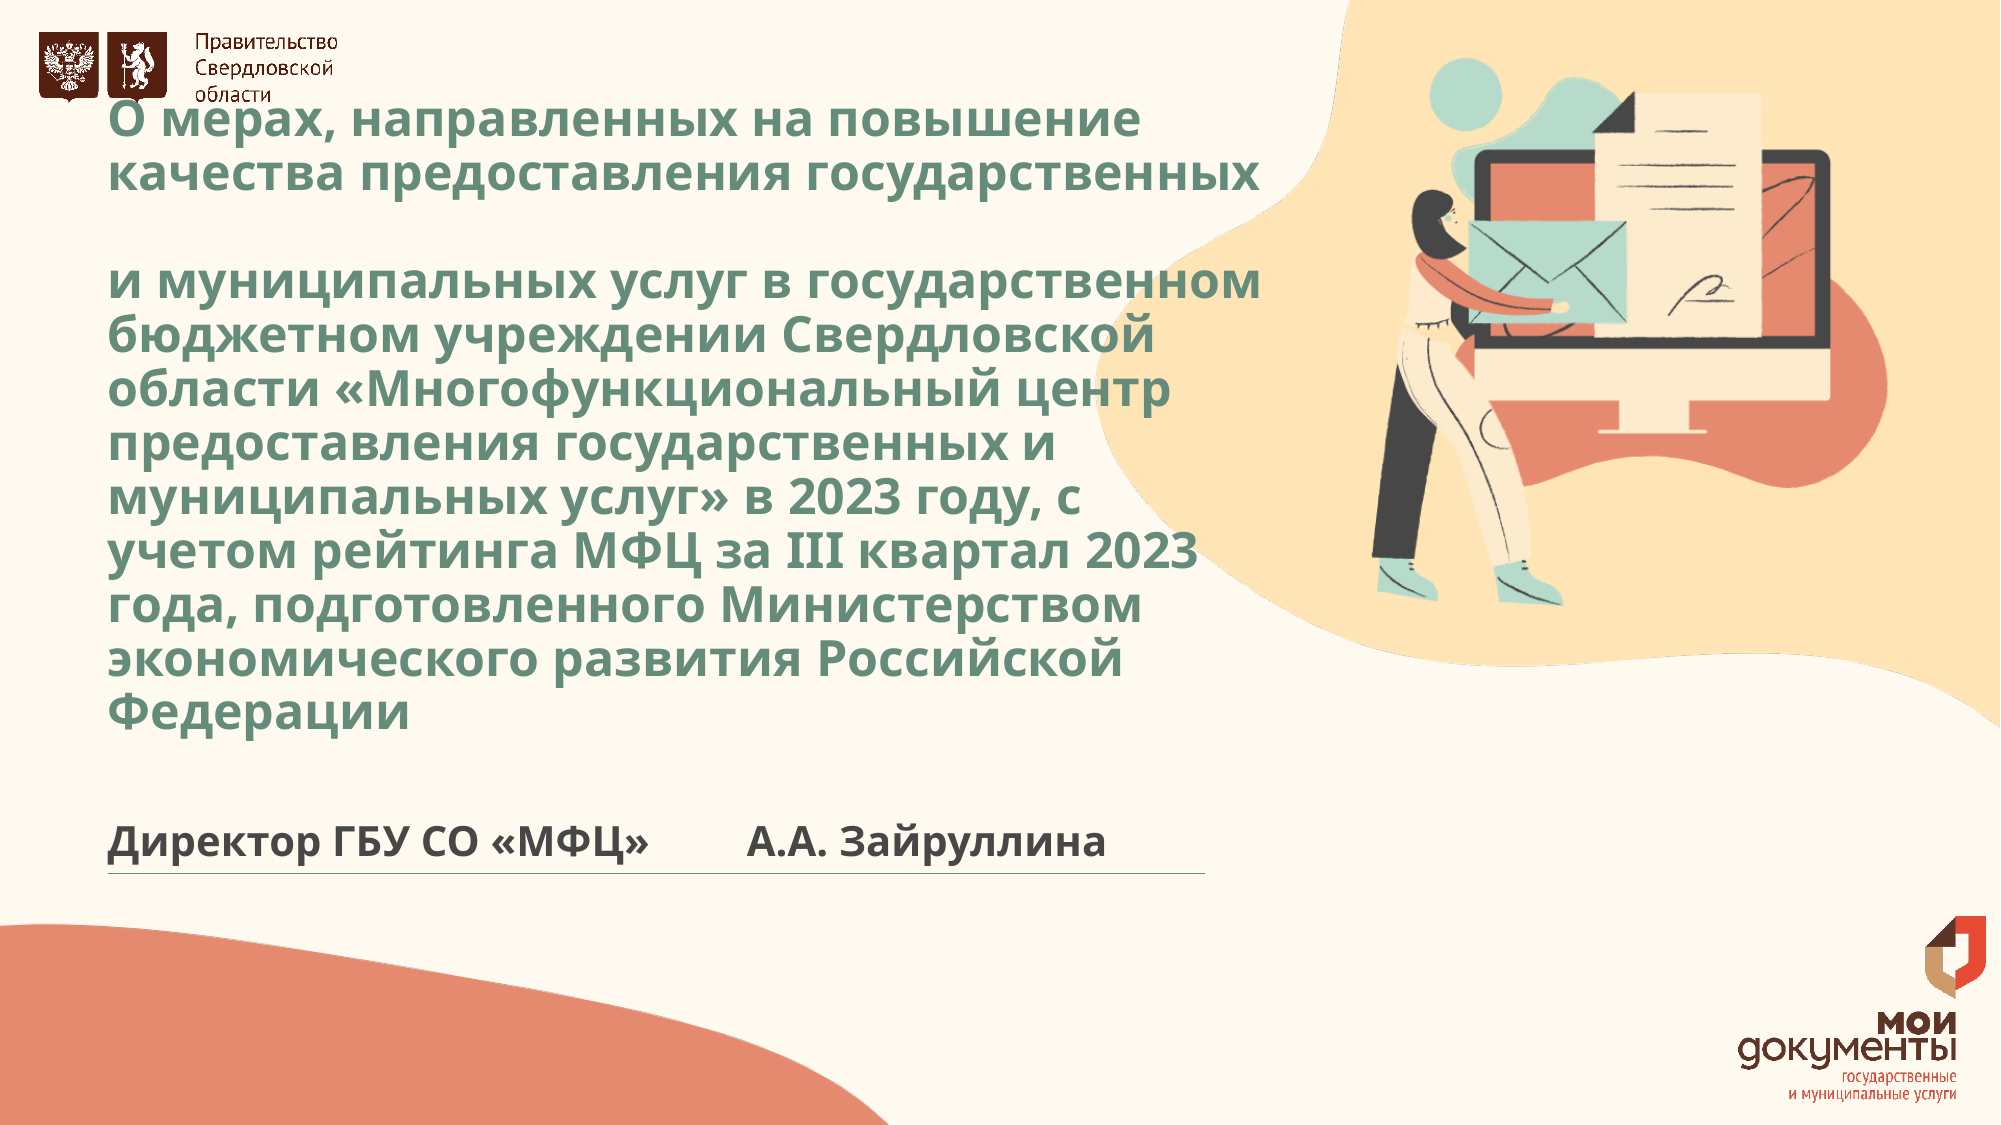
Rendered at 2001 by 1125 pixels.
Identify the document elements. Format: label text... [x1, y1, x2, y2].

title О мерах, направленных на повышение качества предоставления государственных и муниципальных услуг в государственном бюджетном учреждении Свердловской области «Многофункциональный центр предоставления государственных и муниципальных услуг» в 2023 году, с учетом рейтинга МФЦ за III квартал 2023 года, подготовленного Министерством экономического развития Российской Федерации [92, 227, 1082, 749]
picture [0, 895, 957, 1125]
subtitle Директор ГБУ СО «МФЦ» А.А. Зайруллина [92, 812, 1593, 1125]
picture [39, 32, 337, 104]
picture [1082, 0, 2000, 749]
picture [1738, 916, 1986, 1103]
